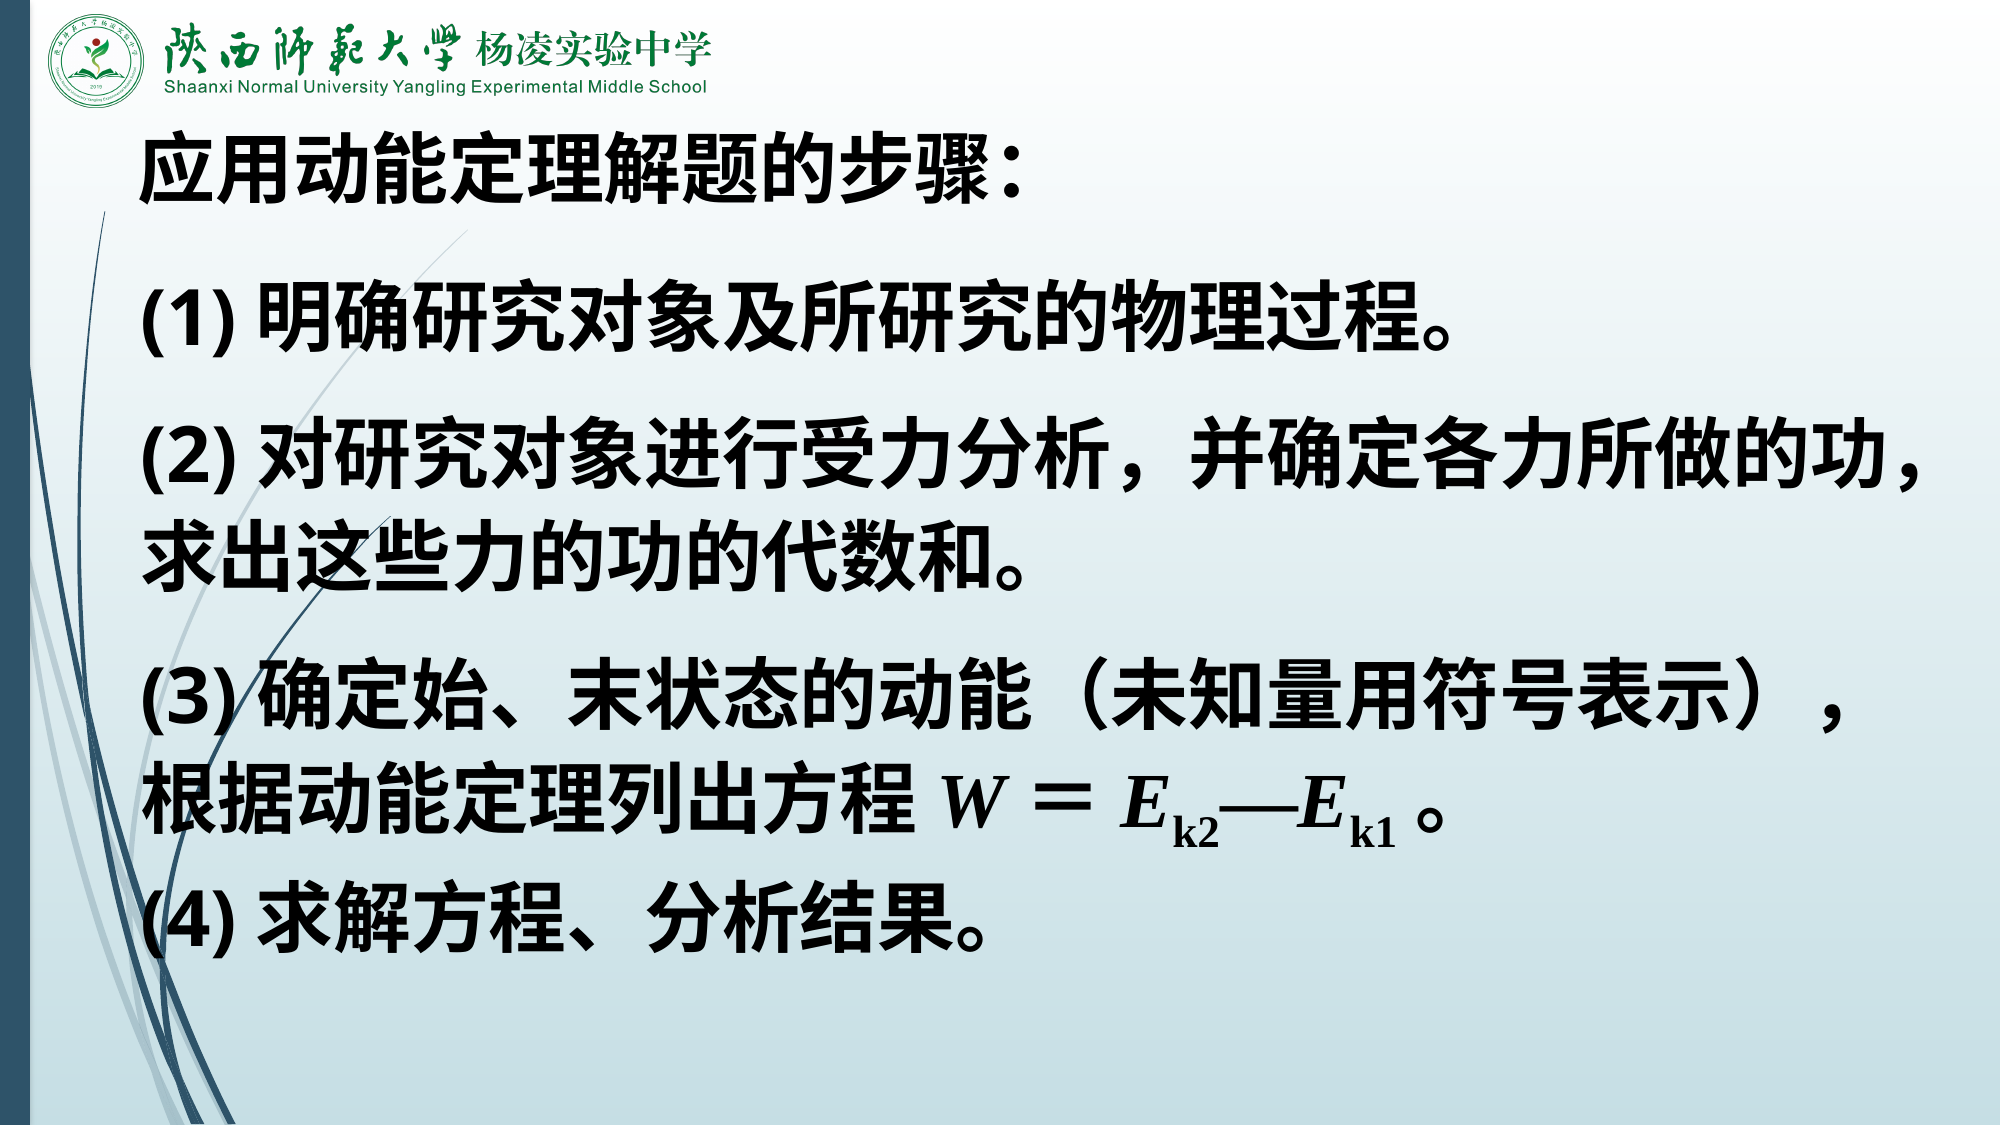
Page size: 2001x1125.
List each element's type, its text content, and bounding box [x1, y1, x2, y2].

picture [47, 14, 711, 108]
text_box (3)确定始、末状态的动能（未知量用符号表示），根据动能定理列出方程W＝Ek2—Ek1。 [125, 629, 1962, 864]
text_box (4)求解方程、分析结果。 [125, 864, 1262, 970]
text_box (2)对研究对象进行受力分析，并确定各力所做的功，求出这些力的功的代数和。 [125, 388, 1953, 609]
text_box (1)明确研究对象及所研究的物理过程。 [125, 250, 1683, 369]
text_box 应用动能定理解题的步骤： [122, 103, 1086, 221]
